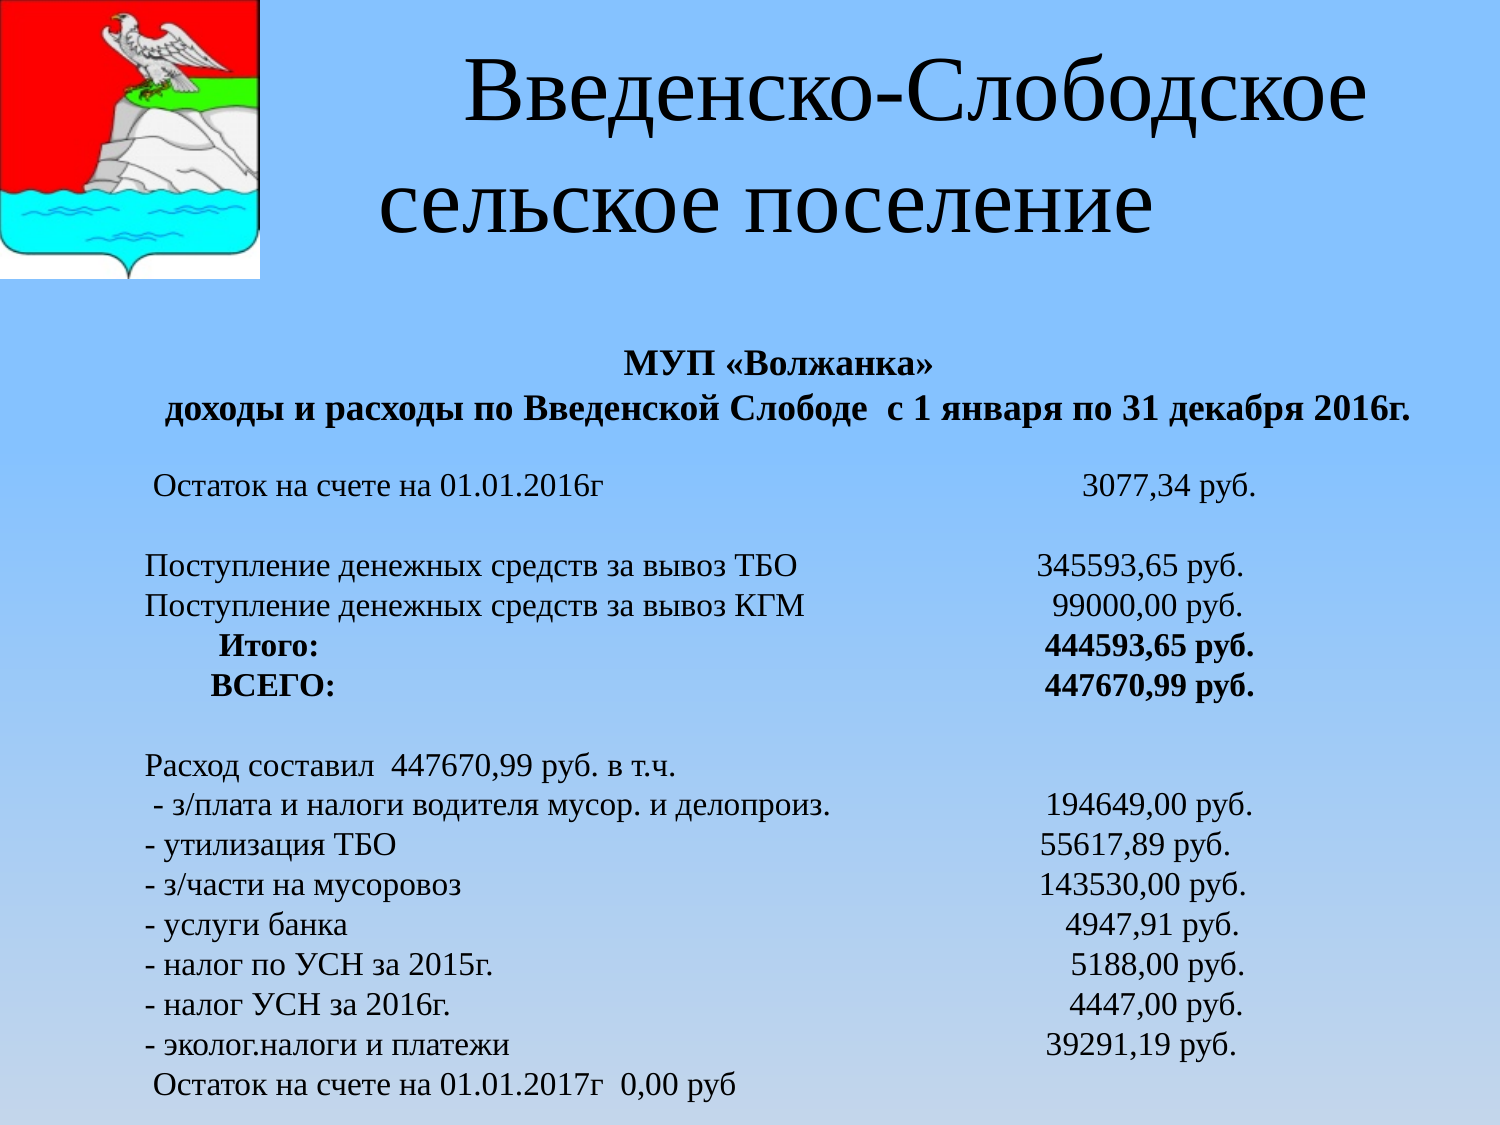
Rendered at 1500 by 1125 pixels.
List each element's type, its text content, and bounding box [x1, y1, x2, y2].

text_box Введенско-Слободское сельское поселение [360, 19, 1474, 323]
picture [0, 0, 260, 279]
text_box МУП «Волжанка» доходы и расходы по Введенской Слободе с 1 января по 31 декабря 2016г. Остаток на счете на 01.01.2016г 3077,34 руб. Поступление денежных средств за вывоз ТБО 345593,65 руб. Поступление денежных средств за вывоз КГМ 99000,00 руб. Итого: 444593,65 руб. ВСЕГО: 447670,99 руб. Расход составил 447670,99 руб. в т.ч. - з/плата и налоги водителя мусор. и делопроиз. 194649,00 руб. - утилизация ТБО 55617,89 руб. - з/части на мусоровоз 143530,00 руб. - услуги банка 4947,91 руб. - налог по УСН за 2015г. 5188,00 руб. - налог УСН за 2016г. 4447,00 руб. - эколог.налоги и платежи 39291,19 руб. Остаток на счете на 01.01.2017г 0,00 руб [129, 60, 1447, 1110]
